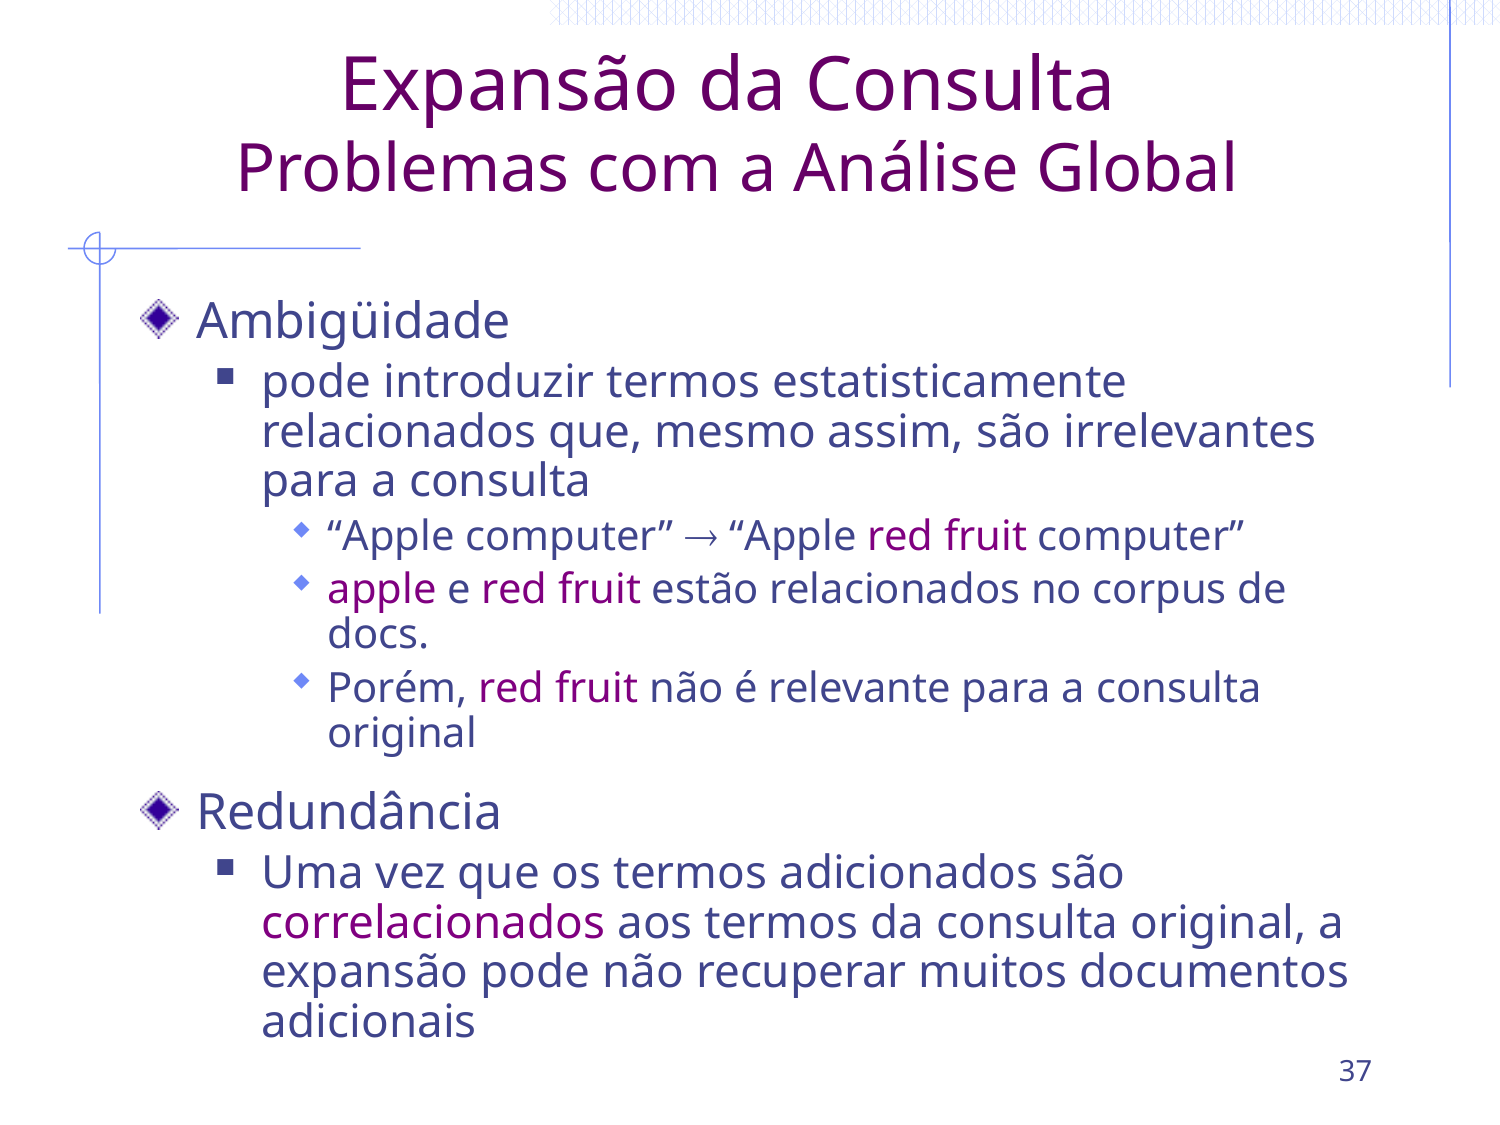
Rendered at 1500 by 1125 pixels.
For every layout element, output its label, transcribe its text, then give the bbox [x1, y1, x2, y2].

slide_number 37 [1074, 1038, 1388, 1101]
list Ambigüidade pode introduzir termos estatisticamente relacionados que, mesmo assim, são irrelevantes para a consulta “Apple computer”  “Apple red fruit computer” apple e red fruit estão relacionados no corpus de docs. Porém, red fruit não é relevante para a consulta original Redundância Uma vez que os termos adicionados são correlacionados aos termos da consulta original, a expansão pode não recuperar muitos documentos adicionais [124, 287, 1401, 1038]
picture [140, 299, 179, 339]
picture [140, 791, 179, 830]
title Expansão da Consulta Problemas com a Análise Global [99, 24, 1376, 213]
